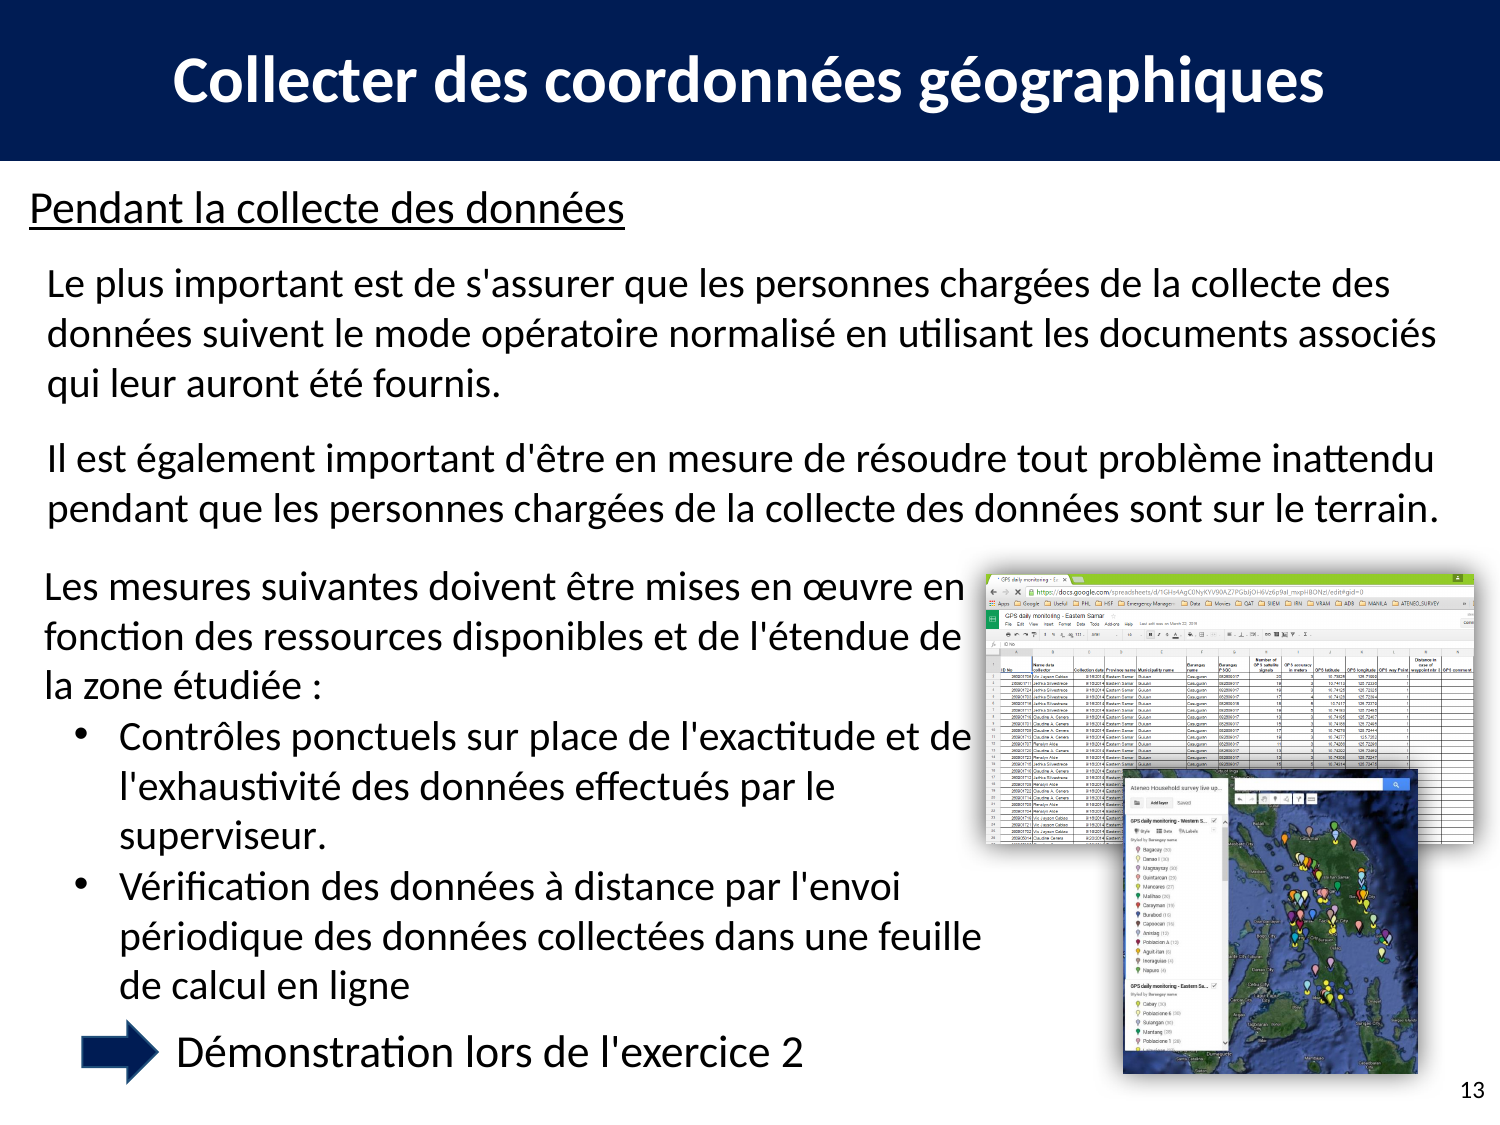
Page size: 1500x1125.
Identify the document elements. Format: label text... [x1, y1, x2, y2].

text_box Les mesures suivantes doivent être mises en œuvre en fonction des ressources disponibles et de l'étendue de la zone étudiée : Contrôles ponctuels sur place de l'exactitude et de l'exhaustivité des données effectués par le superviseur. Vérification des données à distance par l'envoi périodique des données collectées dans une feuille de calcul en ligne [44, 558, 984, 1024]
text_box 13 [1162, 1058, 1500, 1119]
text_box [81, 1019, 160, 1085]
text_box Pendant la collecte des données [29, 178, 1436, 256]
text_box Collecter des coordonnées géographiques [0, 0, 1500, 161]
text_box Démonstration lors de l'exercice 2 [176, 1021, 1096, 1106]
text_box Le plus important est de s'assurer que les personnes chargées de la collecte des données suivent le mode opératoire normalisé en utilisant les documents associés qui leur auront été fournis. Il est également important d'être en mesure de résoudre tout problème inattendu pendant que les personnes chargées de la collecte des données sont sur le terrain. [46, 255, 1453, 539]
picture [986, 574, 1474, 1074]
